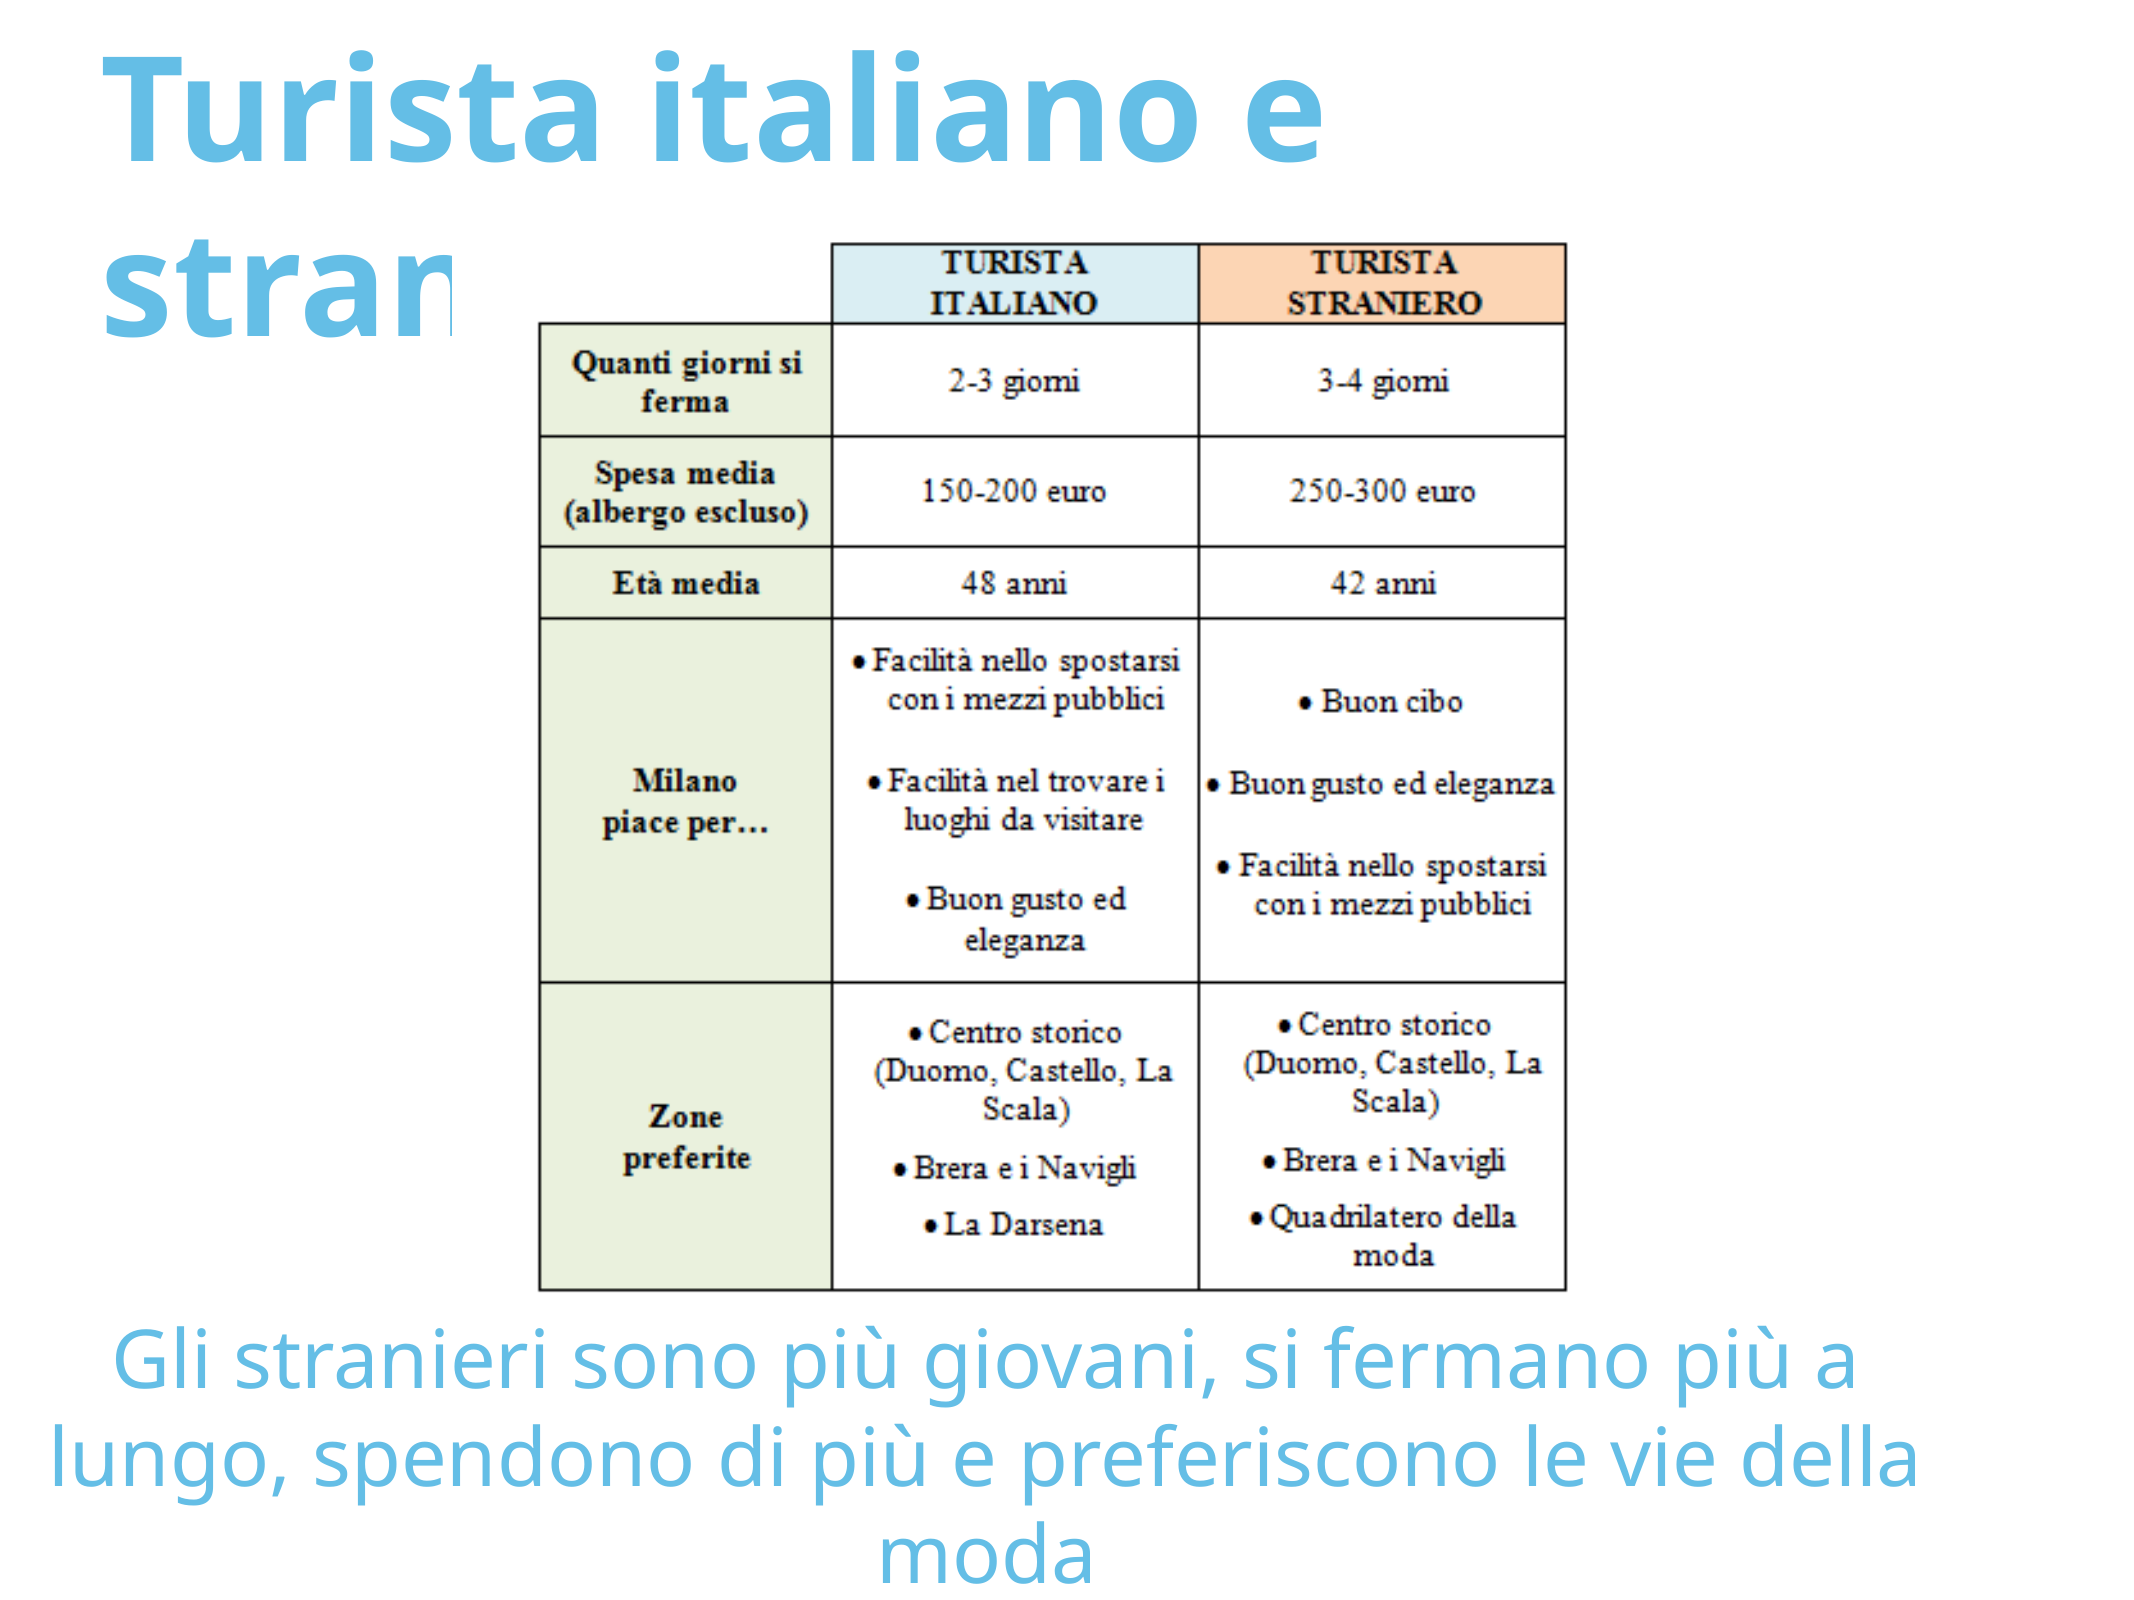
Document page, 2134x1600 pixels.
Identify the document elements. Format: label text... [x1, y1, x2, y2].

text_box Gli stranieri sono più giovani, si fermano più a lungo, spendono di più e preferiscono le vie della moda [1, 1299, 1971, 1600]
text_box Turista italiano e straniero… [86, 8, 2086, 374]
text_box … [1031, 173, 2134, 364]
picture [452, 200, 1619, 1305]
